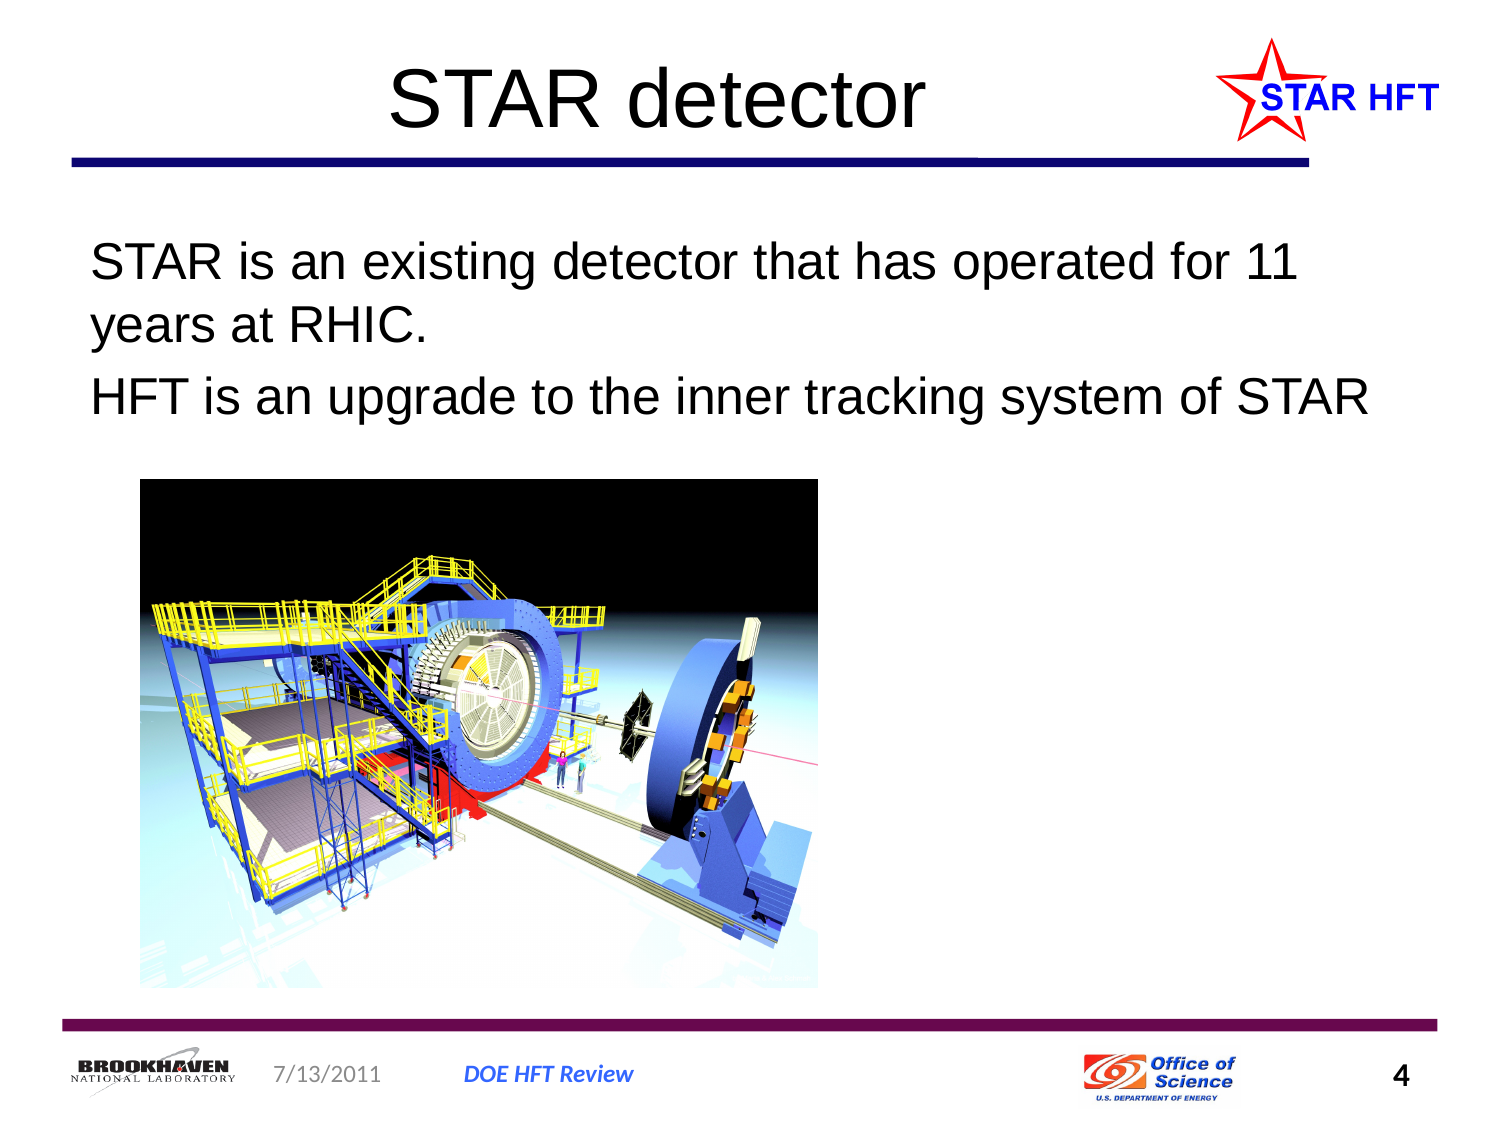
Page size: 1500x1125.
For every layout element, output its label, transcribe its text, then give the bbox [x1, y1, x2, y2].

footer DOE HFT Review [448, 1042, 1040, 1103]
title STAR detector [75, 45, 1241, 145]
picture [71, 1044, 235, 1100]
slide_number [258, 1042, 425, 1103]
picture [1214, 37, 1462, 142]
picture [1078, 1045, 1241, 1109]
picture [140, 479, 818, 988]
list STAR is an existing detector that has operated for 11 years at RHIC. HFT is an upgrade to the inner tracking system of STAR [75, 220, 1404, 453]
slide_number 4 [1264, 1042, 1425, 1103]
